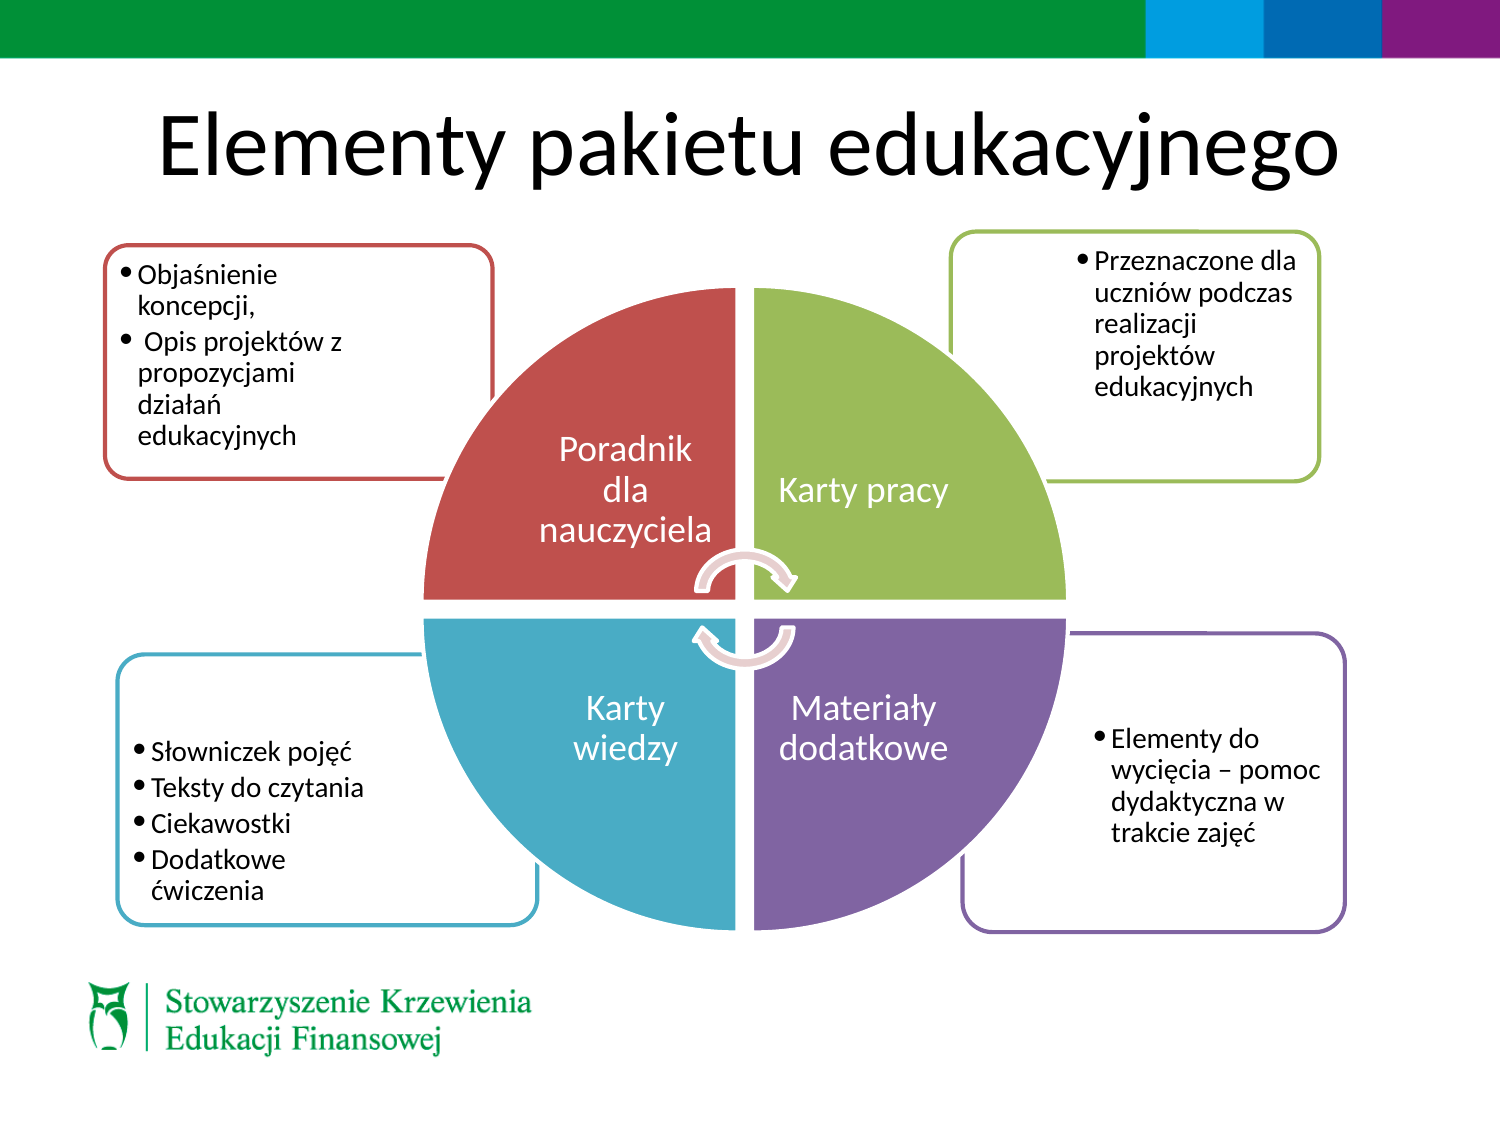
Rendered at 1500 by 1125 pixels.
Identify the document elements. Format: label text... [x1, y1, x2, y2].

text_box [104, 231, 1346, 933]
title Elementy pakietu edukacyjnego [75, 45, 1425, 233]
picture [0, 0, 1500, 1125]
